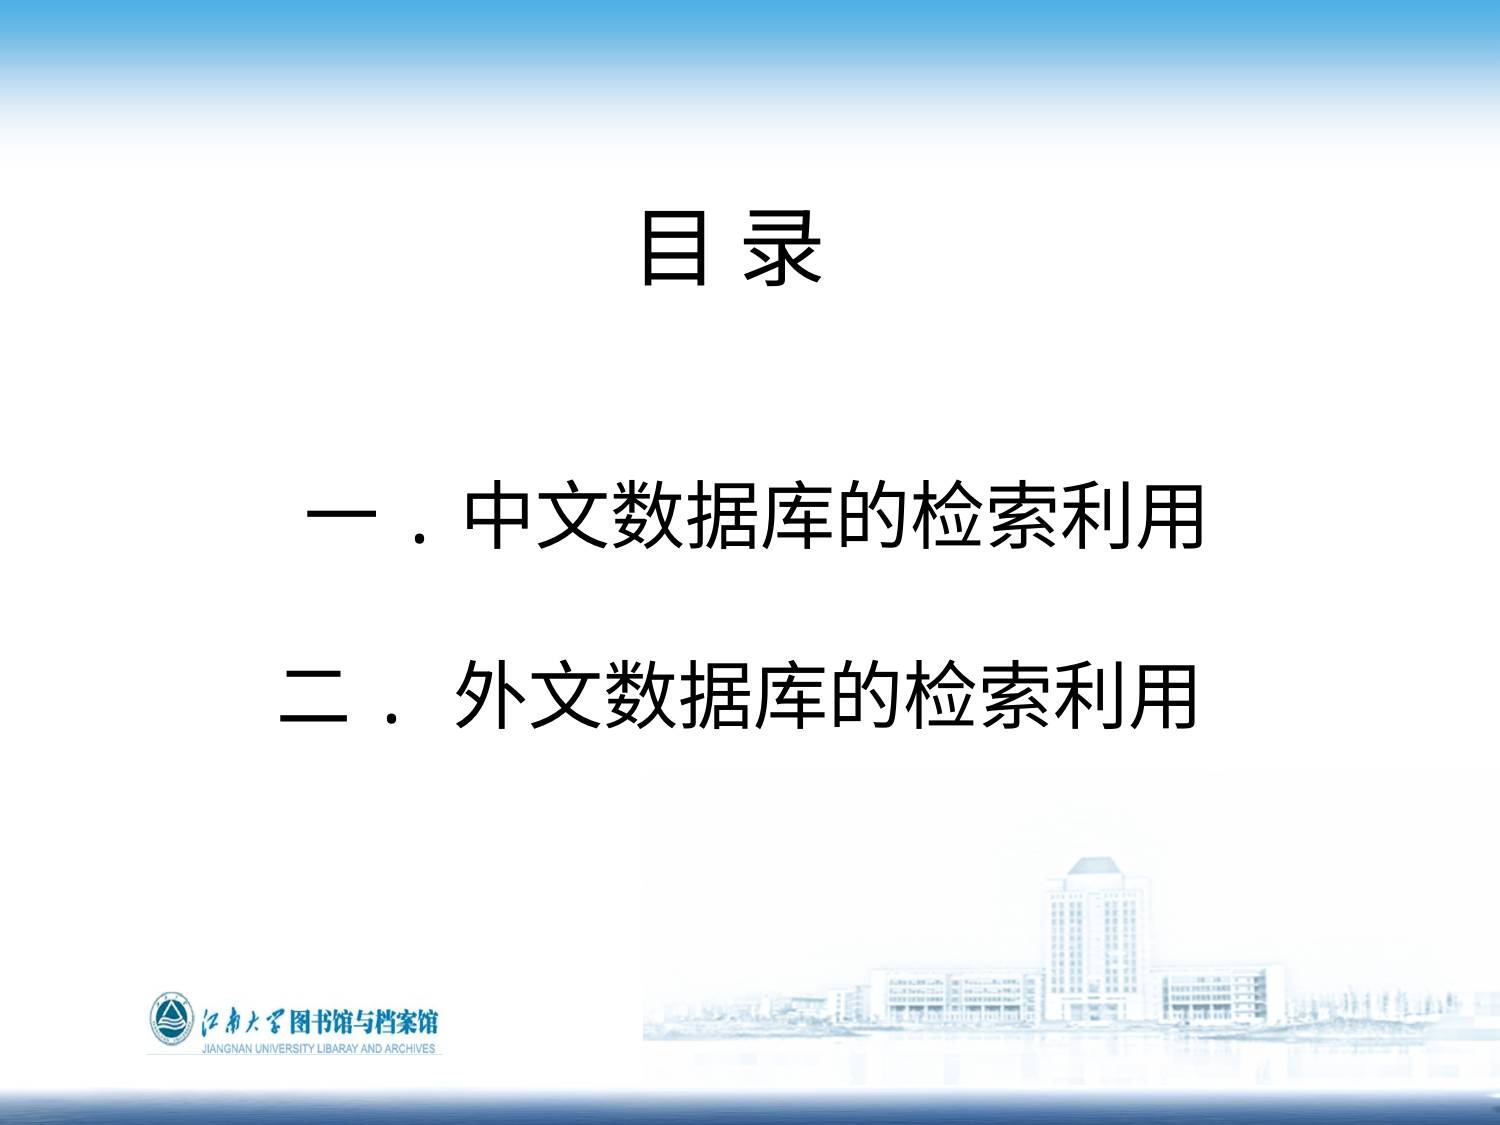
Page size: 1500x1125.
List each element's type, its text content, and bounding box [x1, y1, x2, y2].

text_box 目 录 [478, 184, 979, 305]
picture [147, 984, 443, 1055]
title 一.中文数据库的检索利用 二. 外文数据库的检索利用 [64, 314, 1415, 926]
picture [0, 774, 1500, 1125]
picture [0, 0, 1500, 186]
